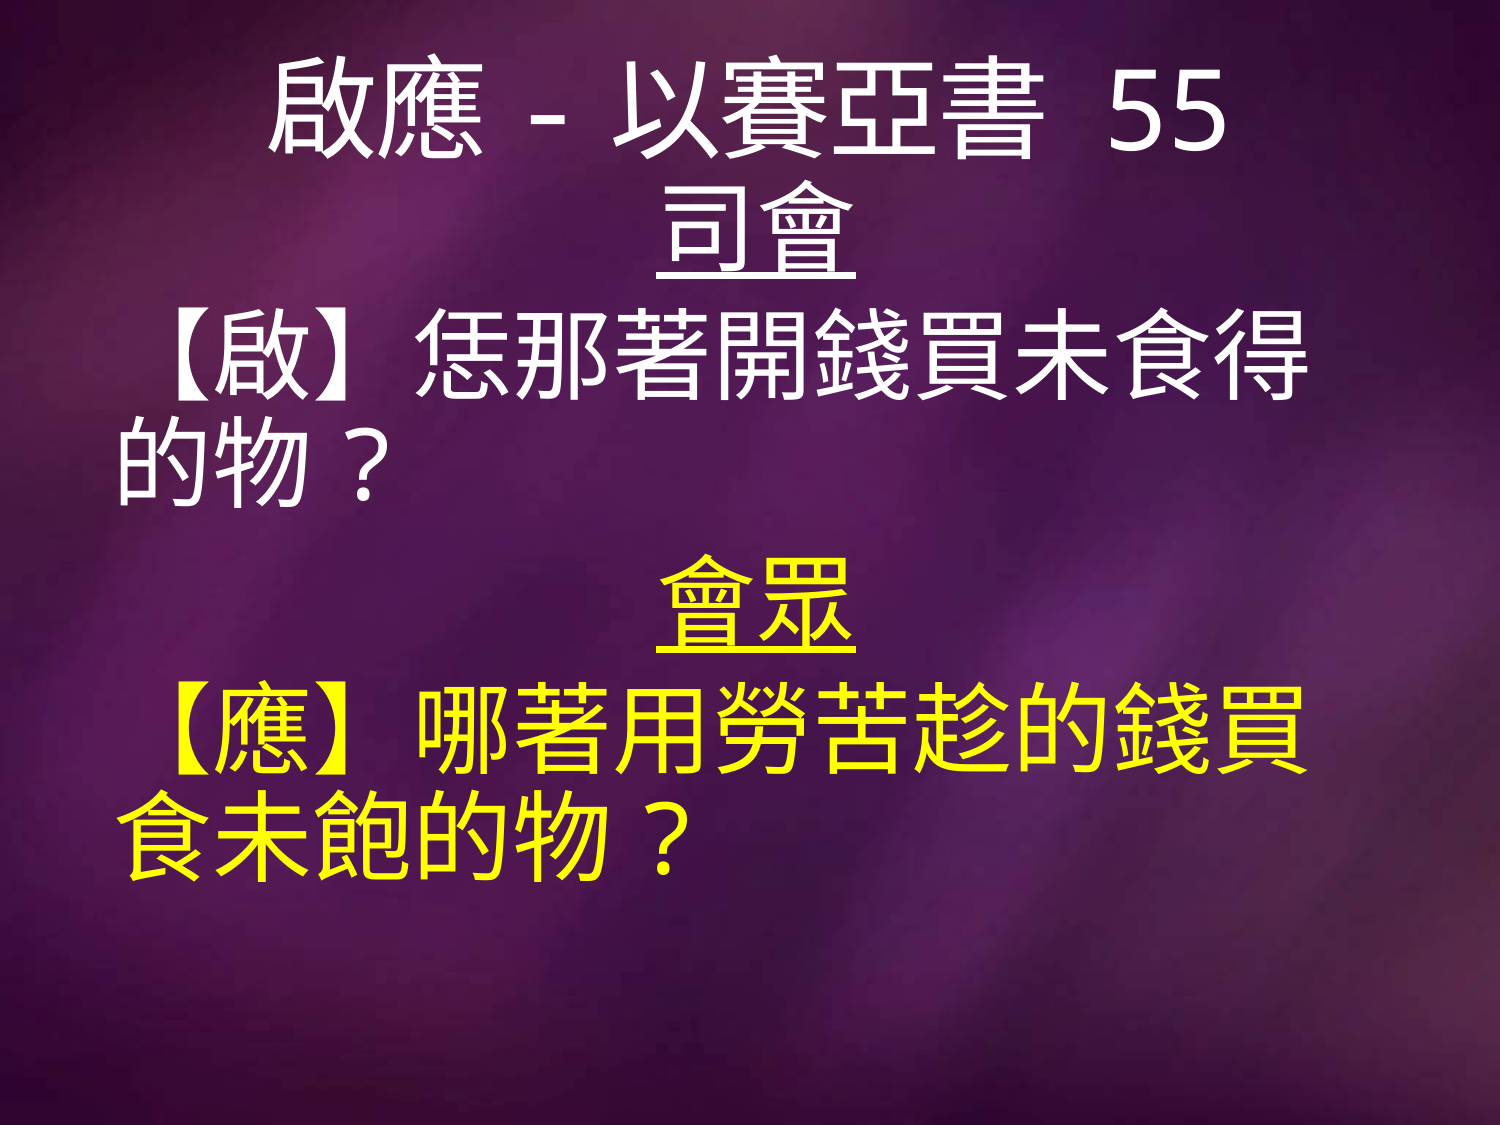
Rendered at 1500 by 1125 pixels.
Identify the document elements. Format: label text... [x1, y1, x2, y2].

list 司會 【啟】恁那著開錢買未食得的物? 會眾 【應】哪著用勞苦趁的錢買食未飽的物? [112, 177, 1400, 916]
title 啟應-以賽亞書 55 [62, 37, 1438, 174]
picture [0, 0, 1500, 1125]
